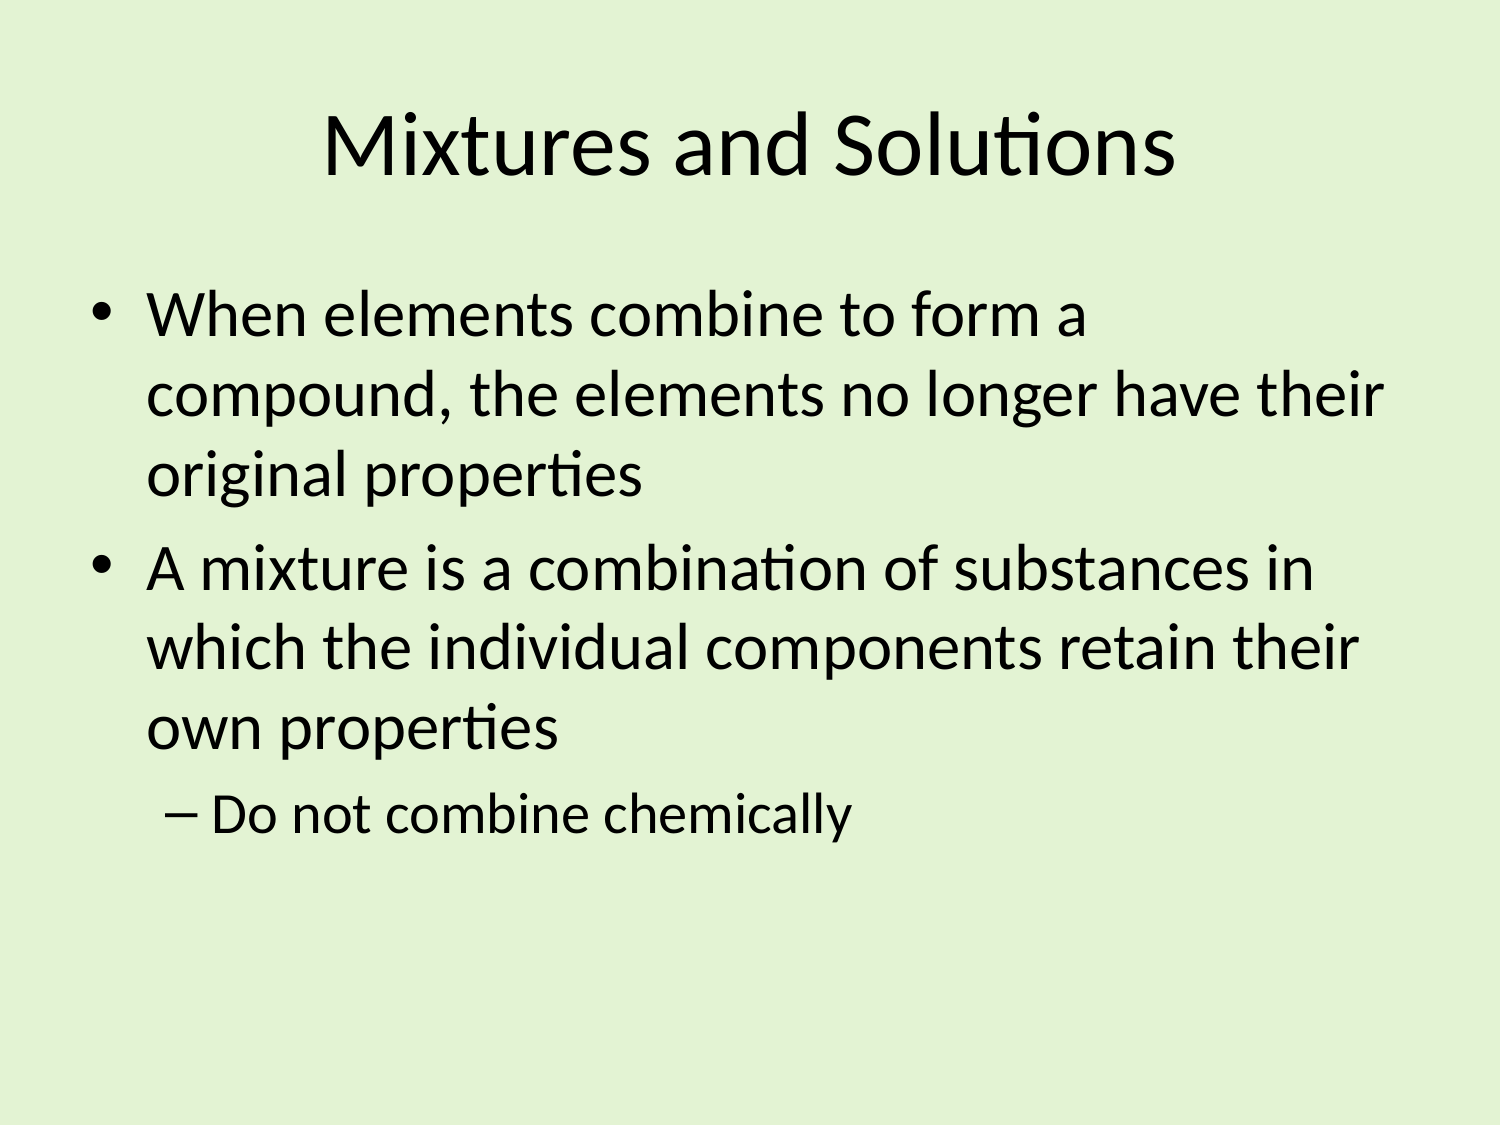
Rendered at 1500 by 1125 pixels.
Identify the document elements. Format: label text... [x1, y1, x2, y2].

list When elements combine to form a compound, the elements no longer have their original properties A mixture is a combination of substances in which the individual components retain their own properties Do not combine chemically [75, 262, 1425, 1005]
title Mixtures and Solutions [75, 45, 1425, 233]
